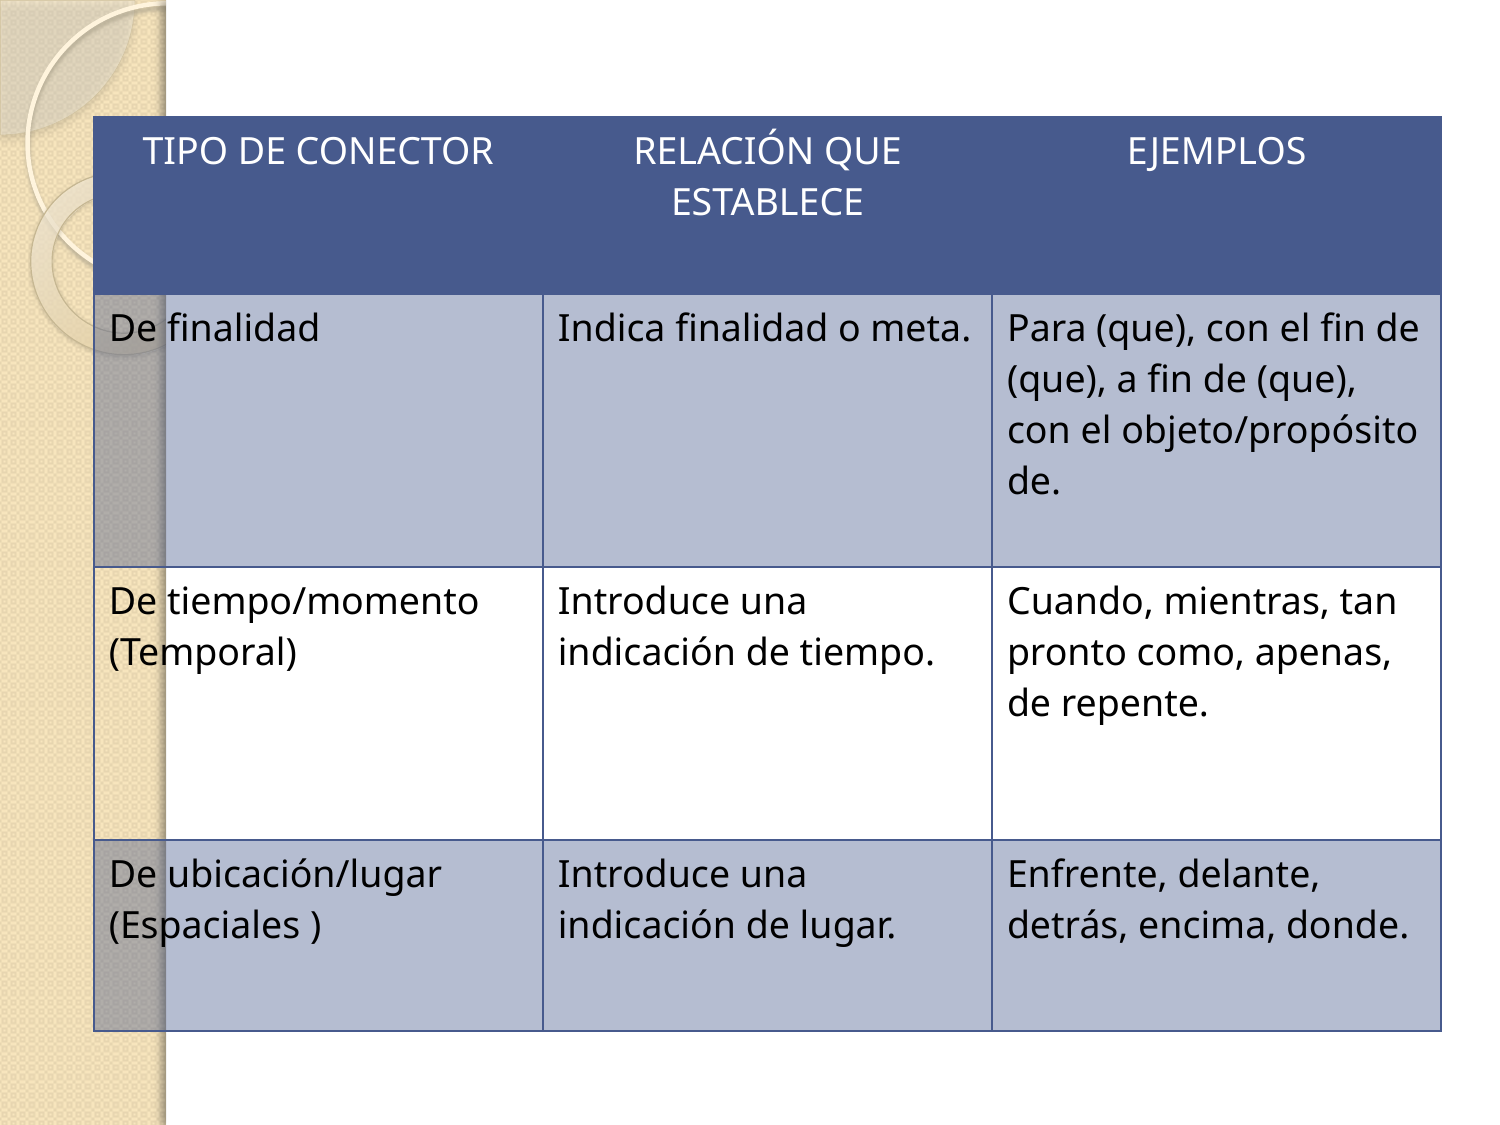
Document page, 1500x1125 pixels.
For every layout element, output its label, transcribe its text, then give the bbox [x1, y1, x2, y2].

table_cell Enfrente, delante, detrás, encima, donde. [993, 841, 1440, 1030]
table_cell Introduce una indicación de lugar. [544, 841, 991, 1030]
table_header RELACIÓN QUE ESTABLECE [544, 118, 991, 293]
table_cell De tiempo/momento (Temporal) [95, 568, 542, 839]
table_header EJEMPLOS [993, 118, 1440, 293]
table_cell Indica finalidad o meta. [544, 295, 991, 566]
table_cell Para (que), con el fin de (que), a fin de (que), con el objeto/propósito de. [993, 295, 1440, 566]
table_cell Cuando, mientras, tan pronto como, apenas, de repente. [993, 568, 1440, 839]
table_header TIPO DE CONECTOR [95, 118, 542, 293]
table_cell Introduce una indicación de tiempo. [544, 568, 991, 839]
table_cell De ubicación/lugar (Espaciales ) [95, 841, 542, 1030]
table_cell De finalidad [95, 295, 542, 566]
